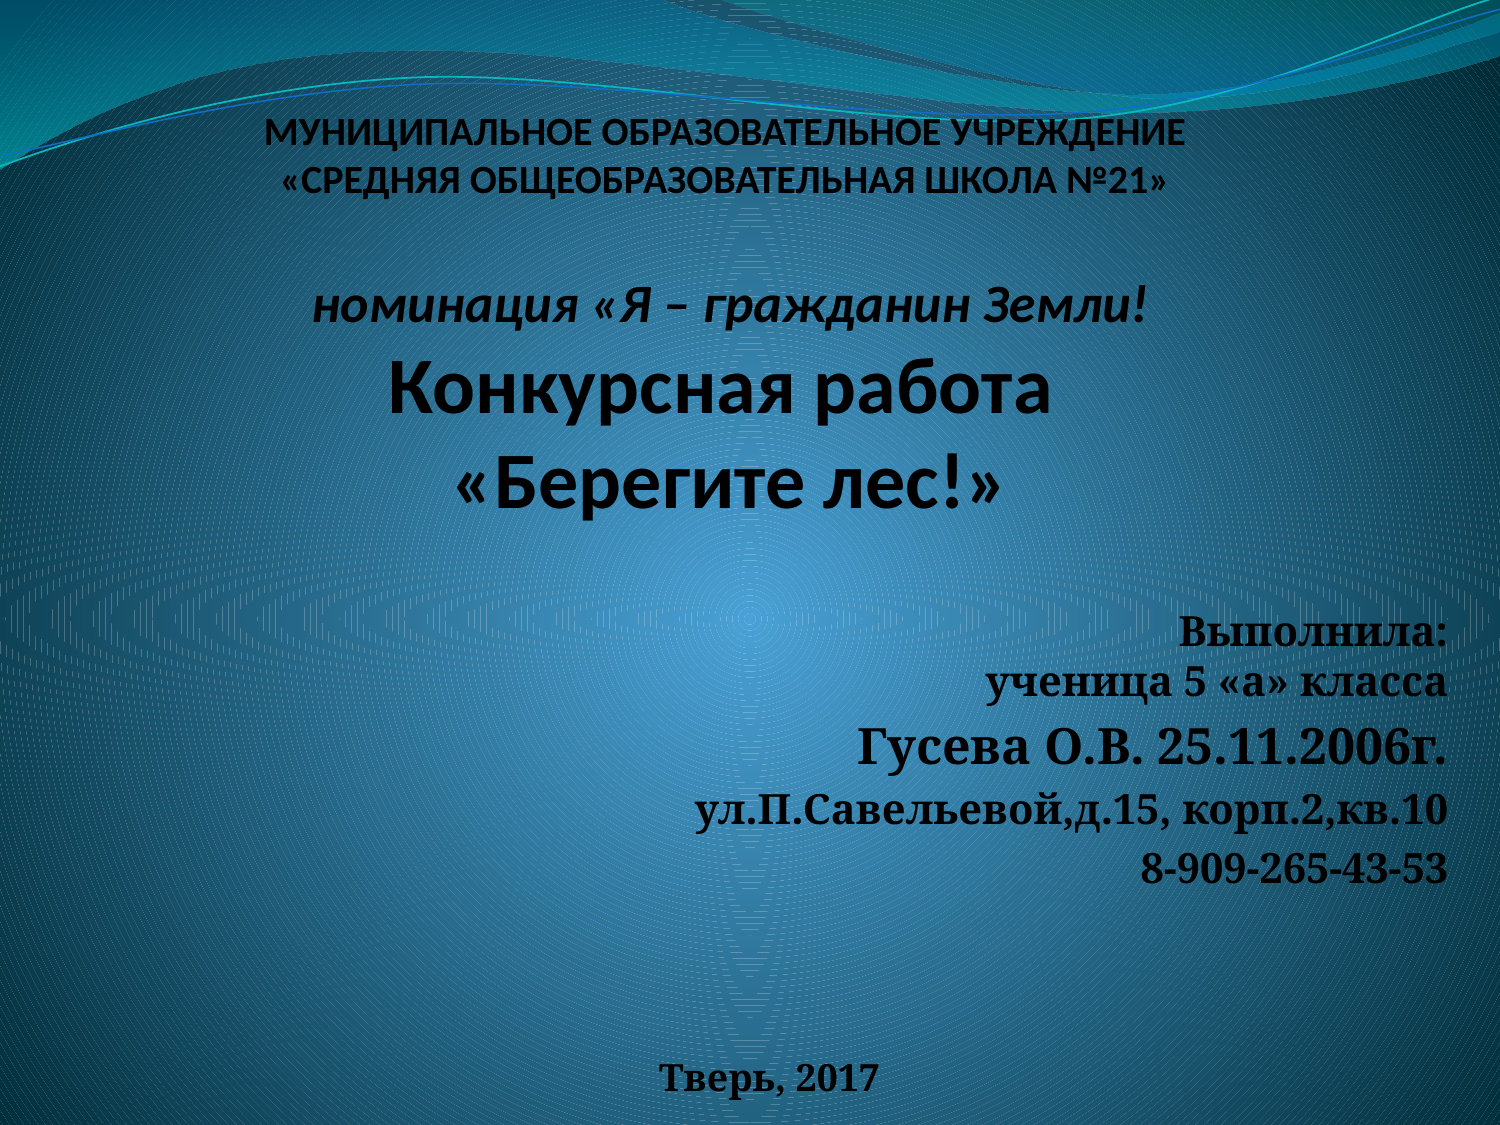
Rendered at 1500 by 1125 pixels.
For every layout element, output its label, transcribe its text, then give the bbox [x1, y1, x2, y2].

title МУНИЦИПАЛЬНОЕ ОБРАЗОВАТЕЛЬНОЕ УЧРЕЖДЕНИЕ «СРЕДНЯЯ ОБЩЕОБРАЗОВАТЕЛЬНАЯ ШКОЛА №21» номинация «Я – гражданин Земли! Конкурсная работа «Берегите лес!» [87, 101, 1376, 525]
subtitle Выполнила: ученица 5 «а» класса Гусева О.В. 25.11.2006г. ул.П.Савельевой,д.15, корп.2,кв.10 8-909-265-43-53 [87, 538, 1459, 1094]
text_box Тверь, 2017 [644, 1046, 895, 1107]
